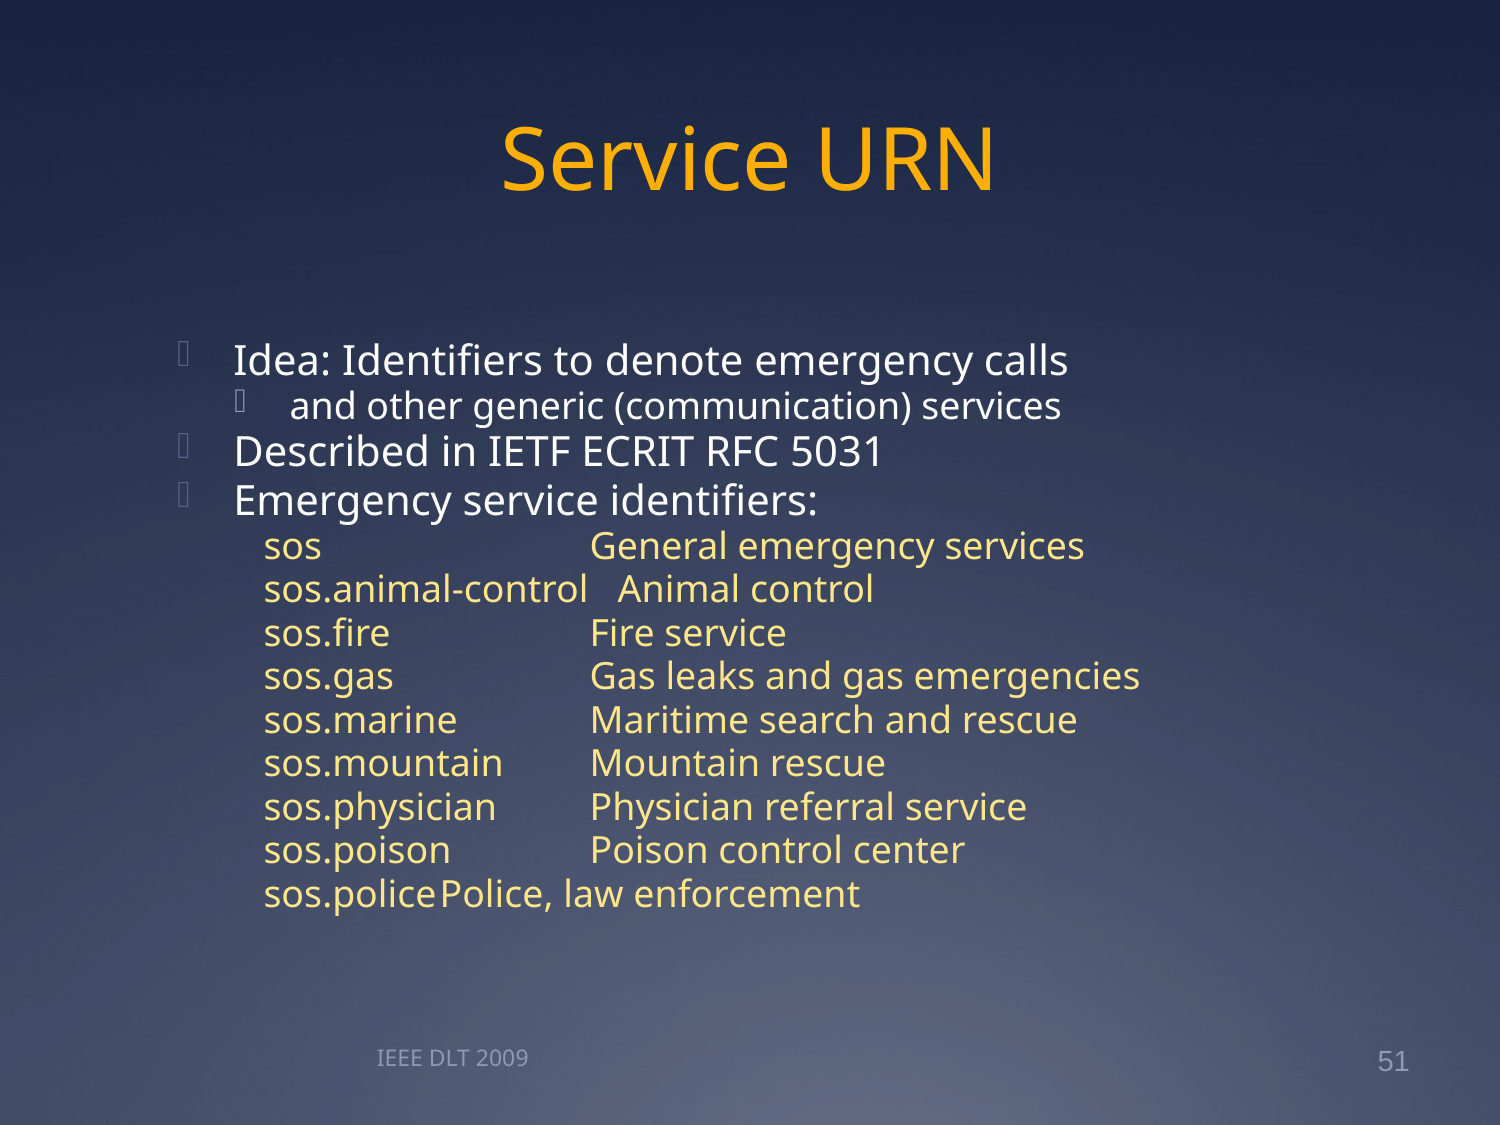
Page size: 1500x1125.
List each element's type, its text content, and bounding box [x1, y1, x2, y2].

footer IEEE DLT 2009 [361, 1029, 1288, 1090]
list Idea: Identifiers to denote emergency calls and other generic (communication) services Described in IETF ECRIT RFC 5031 Emergency service identifiers: sos General emergency services sos.animal-control Animal control sos.fire Fire service sos.gas Gas leaks and gas emergencies sos.marine Maritime search and rescue sos.mountain Mountain rescue sos.physician Physician referral service sos.poison Poison control center sos.police Police, law enforcement [162, 335, 1338, 1005]
title Service URN [100, 95, 1400, 225]
slide_number 51 [1325, 1029, 1425, 1090]
